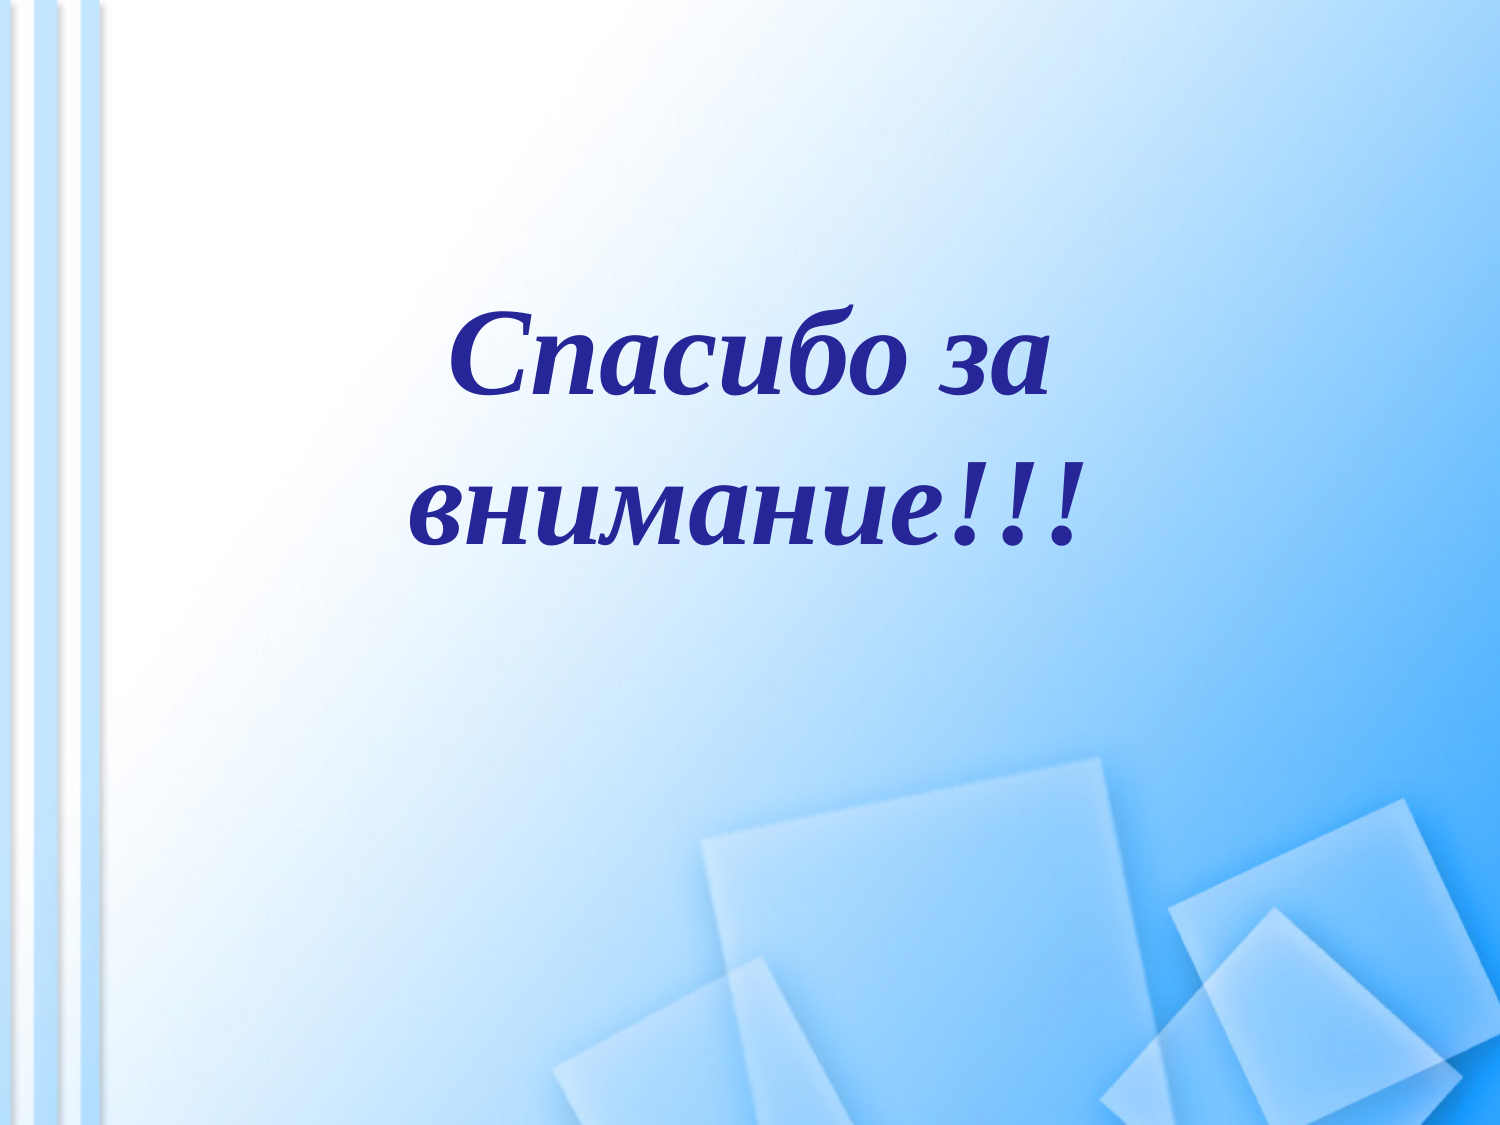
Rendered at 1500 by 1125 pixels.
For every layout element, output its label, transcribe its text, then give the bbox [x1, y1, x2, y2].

title Спасибо за внимание!!! [112, 99, 1388, 740]
picture [0, 0, 1500, 1125]
